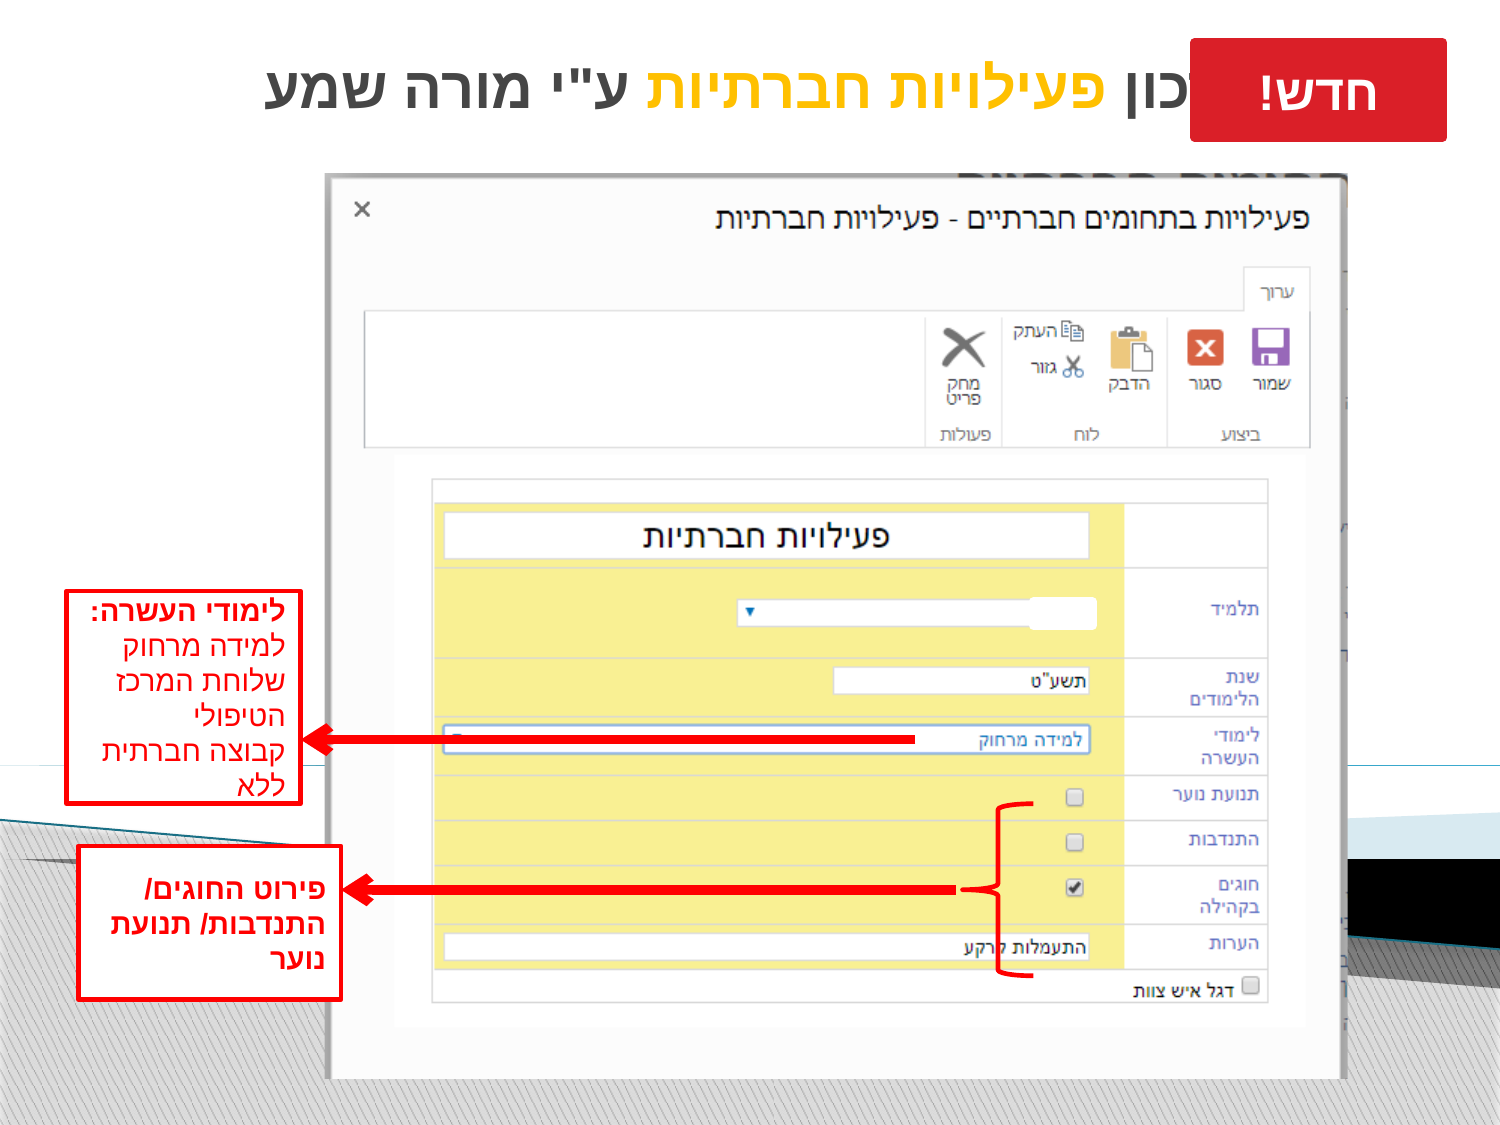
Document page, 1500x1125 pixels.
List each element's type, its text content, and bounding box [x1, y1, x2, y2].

picture [5, 859, 74, 864]
title עדכון פעילויות חברתיות ע"י מורה שמע [123, 42, 1399, 197]
text_box לימודי העשרה: למידה מרחוק שלוחת המרכז הטיפולי קבוצה חברתית ללא [62, 587, 305, 808]
picture [324, 173, 1500, 1079]
text_box חדש! [1190, 38, 1447, 142]
text_box פירוט החוגים/ התנדבות/ תנועת נוער [74, 841, 318, 1004]
